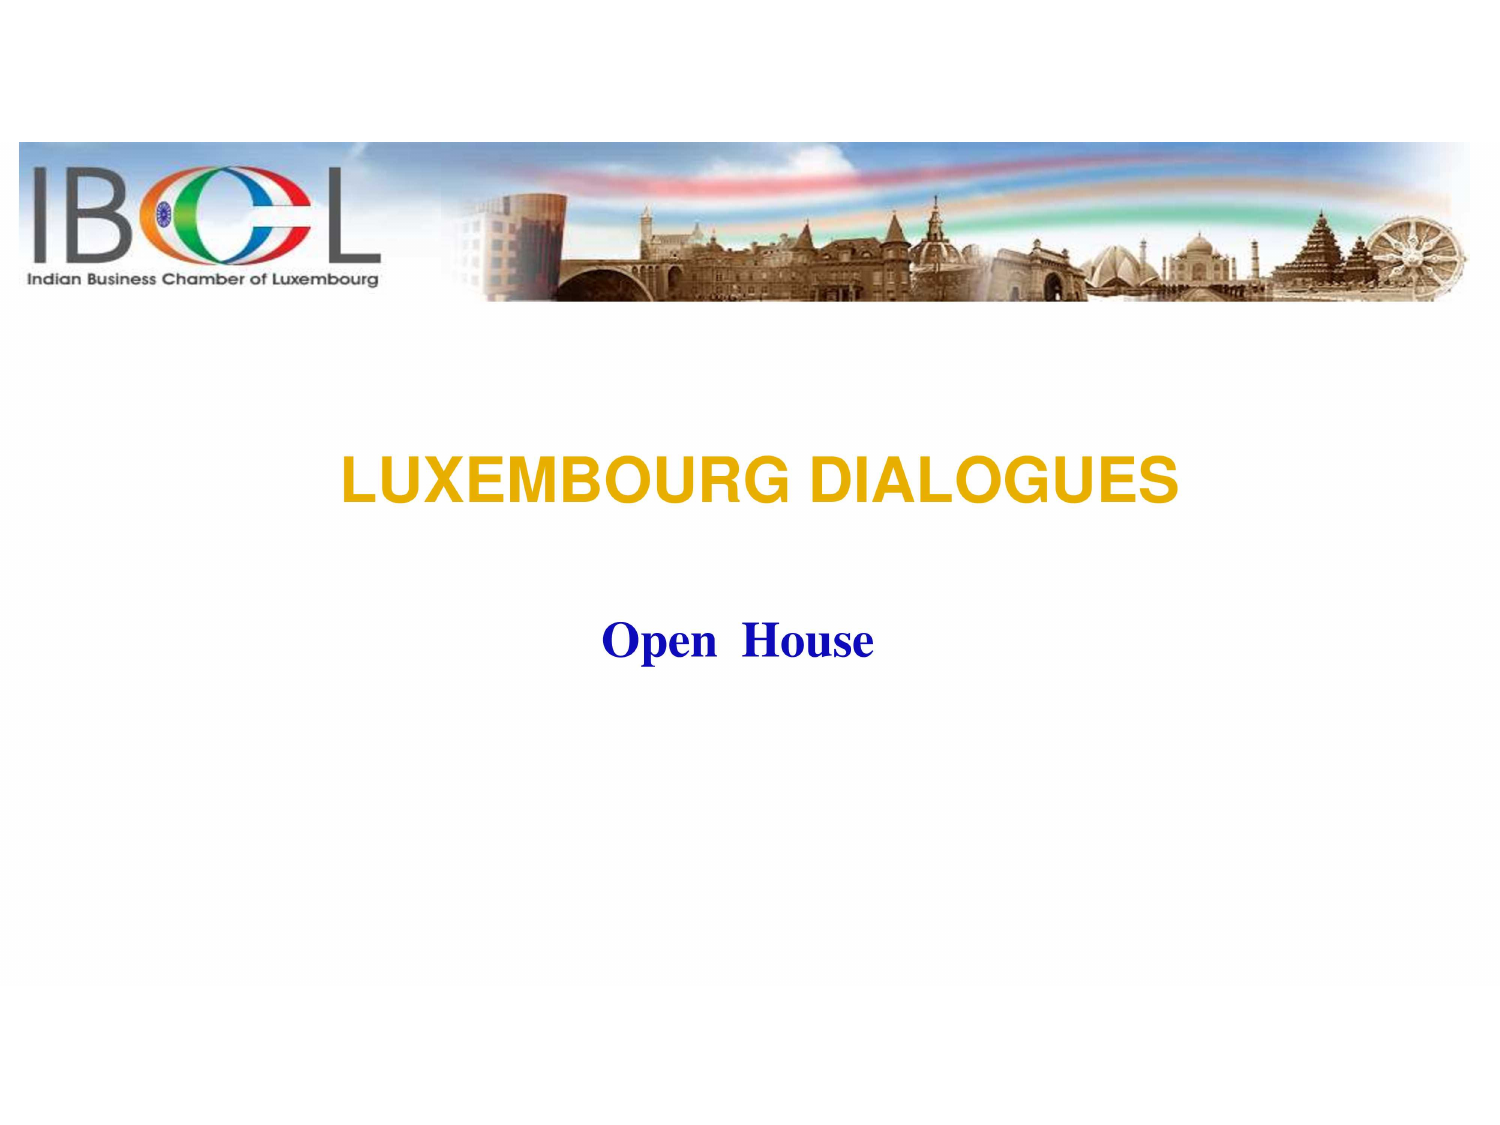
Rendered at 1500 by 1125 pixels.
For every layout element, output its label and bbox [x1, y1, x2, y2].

picture [0, 141, 1500, 987]
